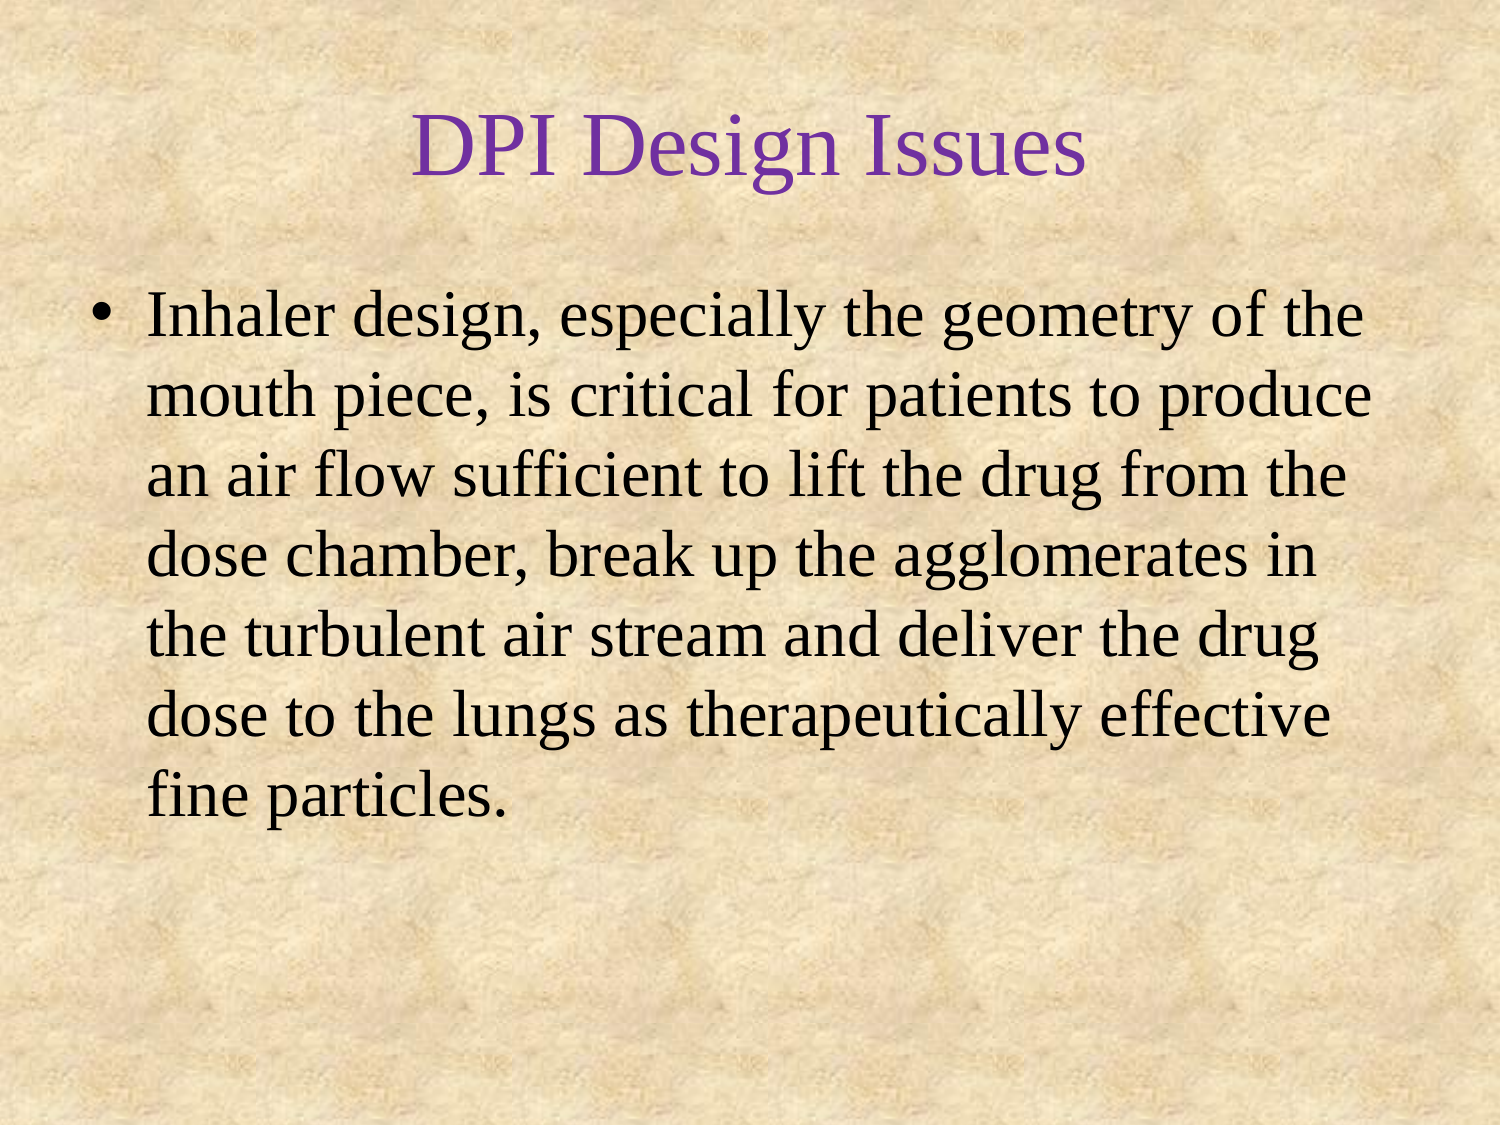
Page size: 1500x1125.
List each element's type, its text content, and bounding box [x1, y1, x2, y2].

picture [0, 0, 1500, 1125]
list Inhaler design, especially the geometry of the mouth piece, is critical for patients to produce an air flow sufficient to lift the drug from the dose chamber, break up the agglomerates in the turbulent air stream and deliver the drug dose to the lungs as therapeutically effective fine particles. [75, 262, 1425, 1005]
title DPI Design Issues [75, 45, 1425, 233]
